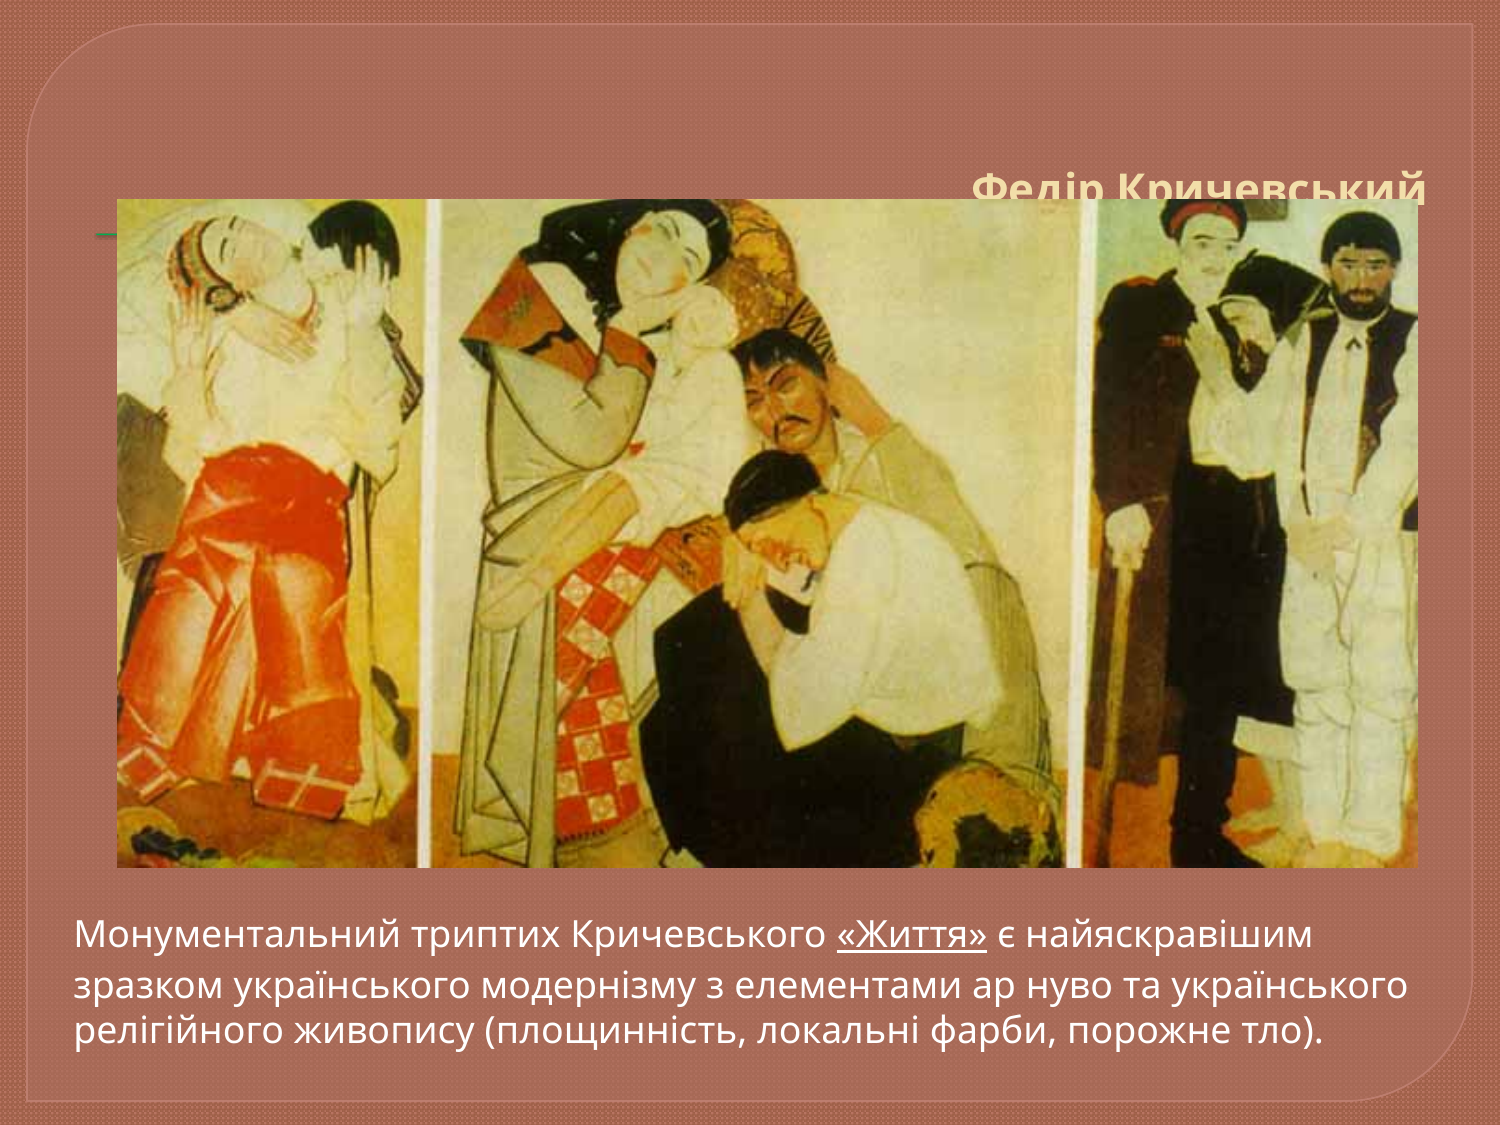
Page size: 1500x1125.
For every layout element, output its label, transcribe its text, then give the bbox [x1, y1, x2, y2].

picture [116, 198, 1419, 868]
title Федір Кричевський [93, 152, 1444, 275]
text_box Монументальний триптих Кричевського «Життя» є найяскравішим зразком українського модернізму з елементами ар нуво та українського релігійного живопису (площинність, локальні фарби, порожне тло). [58, 902, 1430, 1059]
